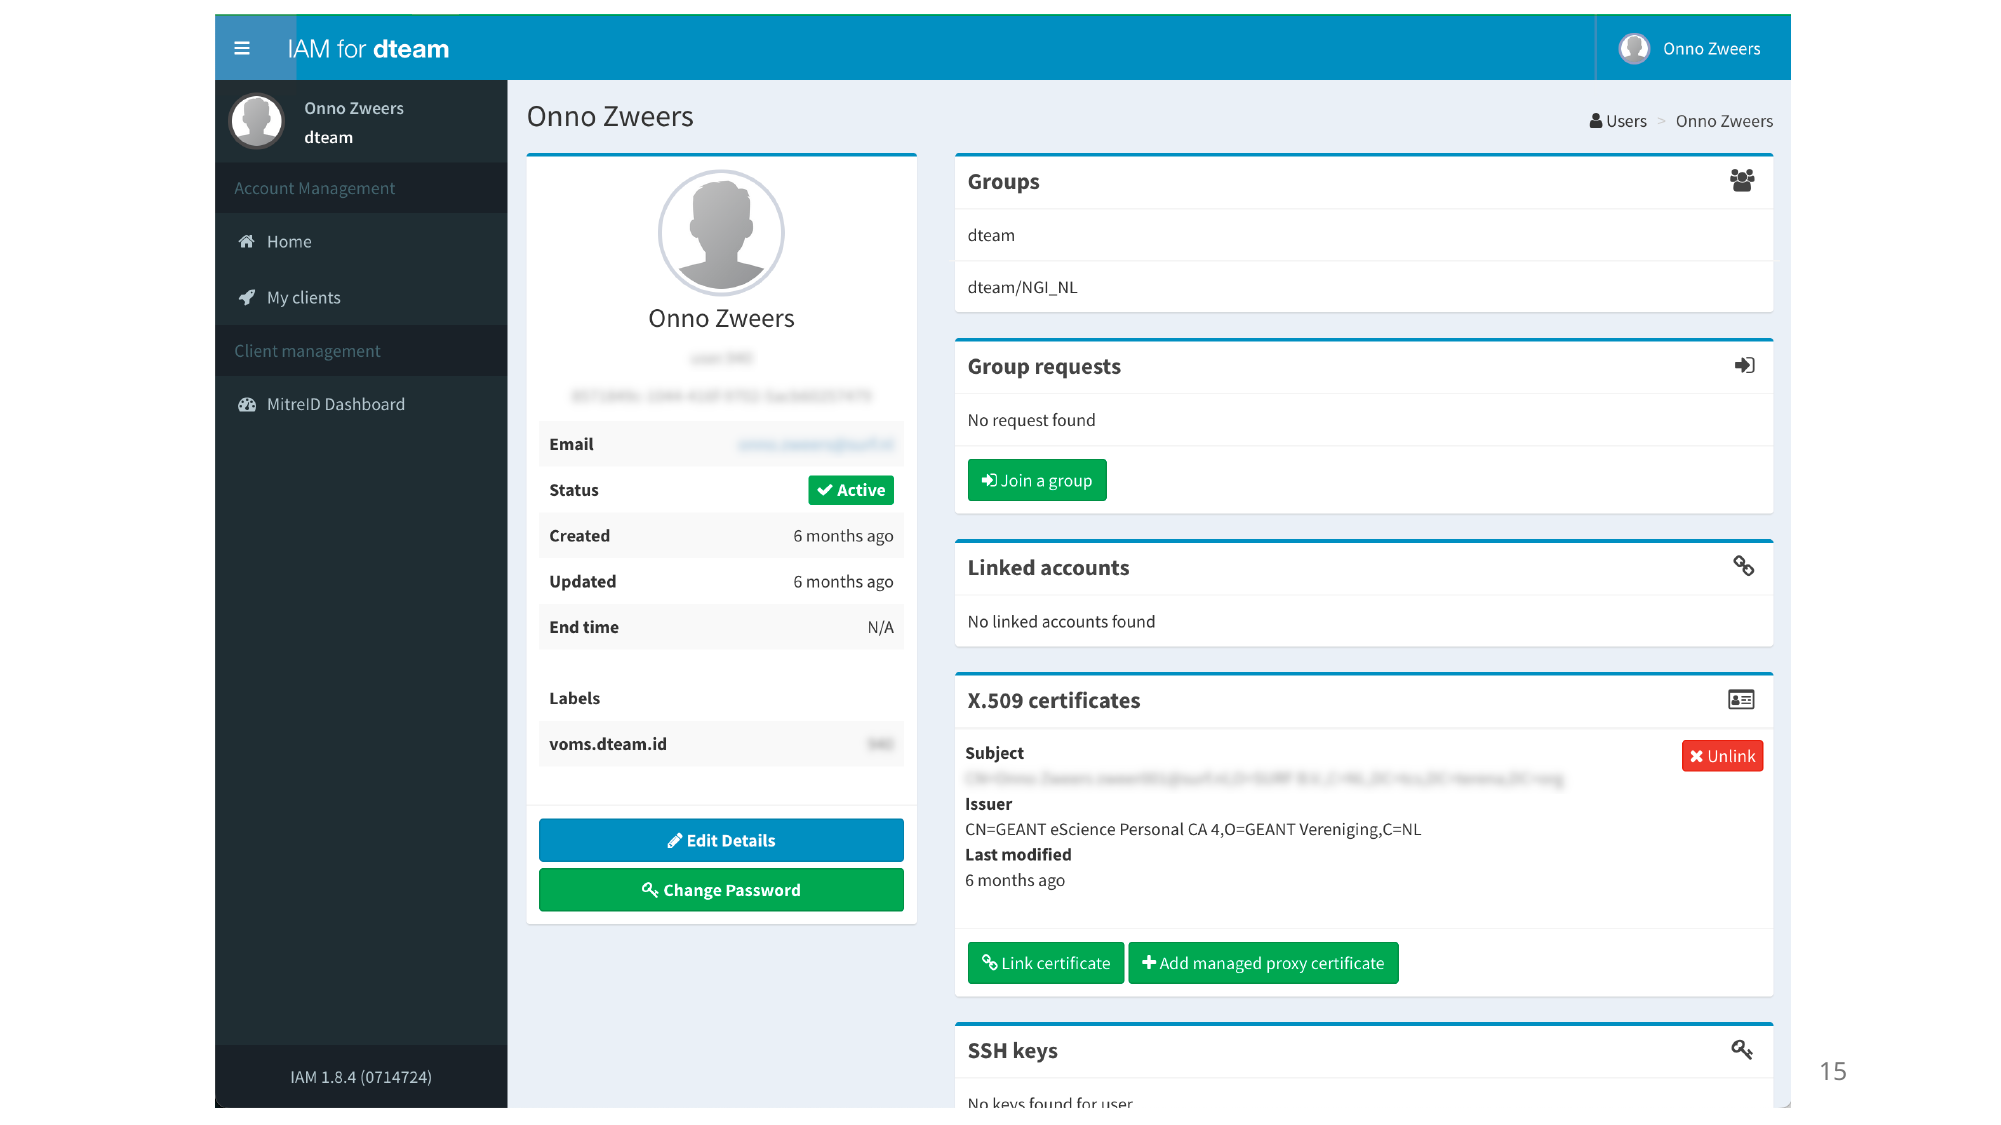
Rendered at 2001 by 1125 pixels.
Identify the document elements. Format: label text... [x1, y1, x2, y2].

slide_number 15 [1792, 1042, 1863, 1103]
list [215, 14, 1792, 1108]
